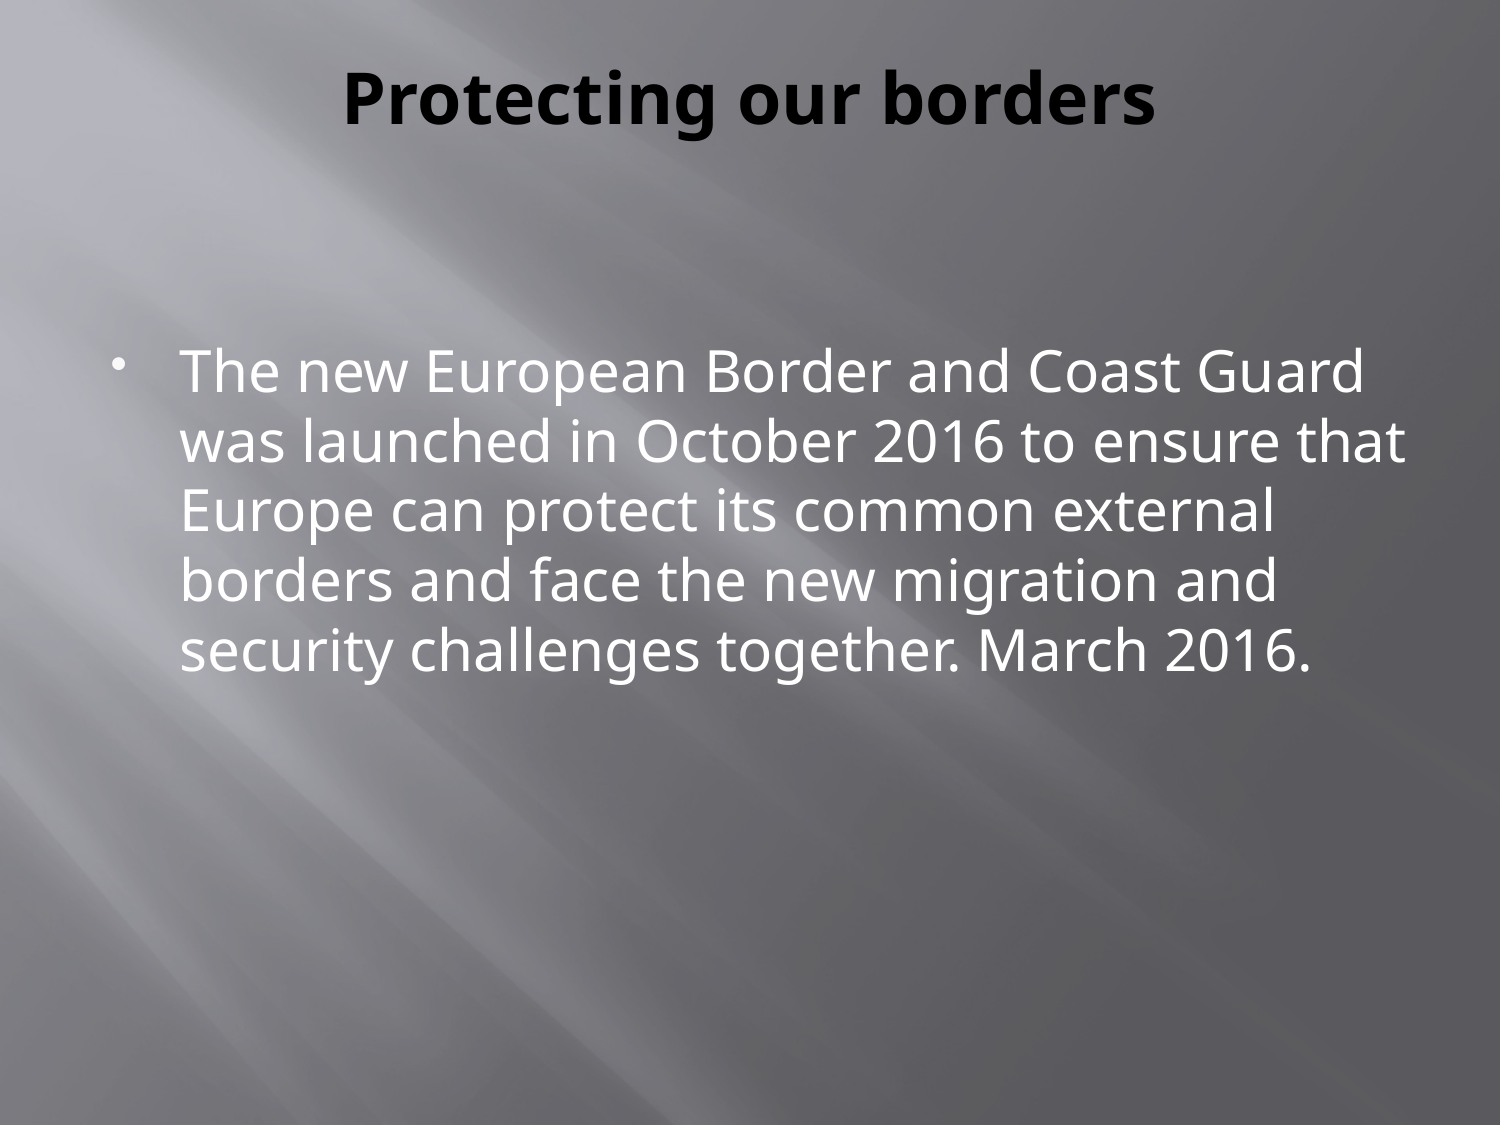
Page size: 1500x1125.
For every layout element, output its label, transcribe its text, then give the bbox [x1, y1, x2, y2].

list The new European Border and Coast Guard was launched in October 2016 to ensure that Europe can protect its common external borders and face the new migration and security challenges together. March 2016. [75, 326, 1425, 1035]
title Protecting our borders [75, 45, 1425, 233]
